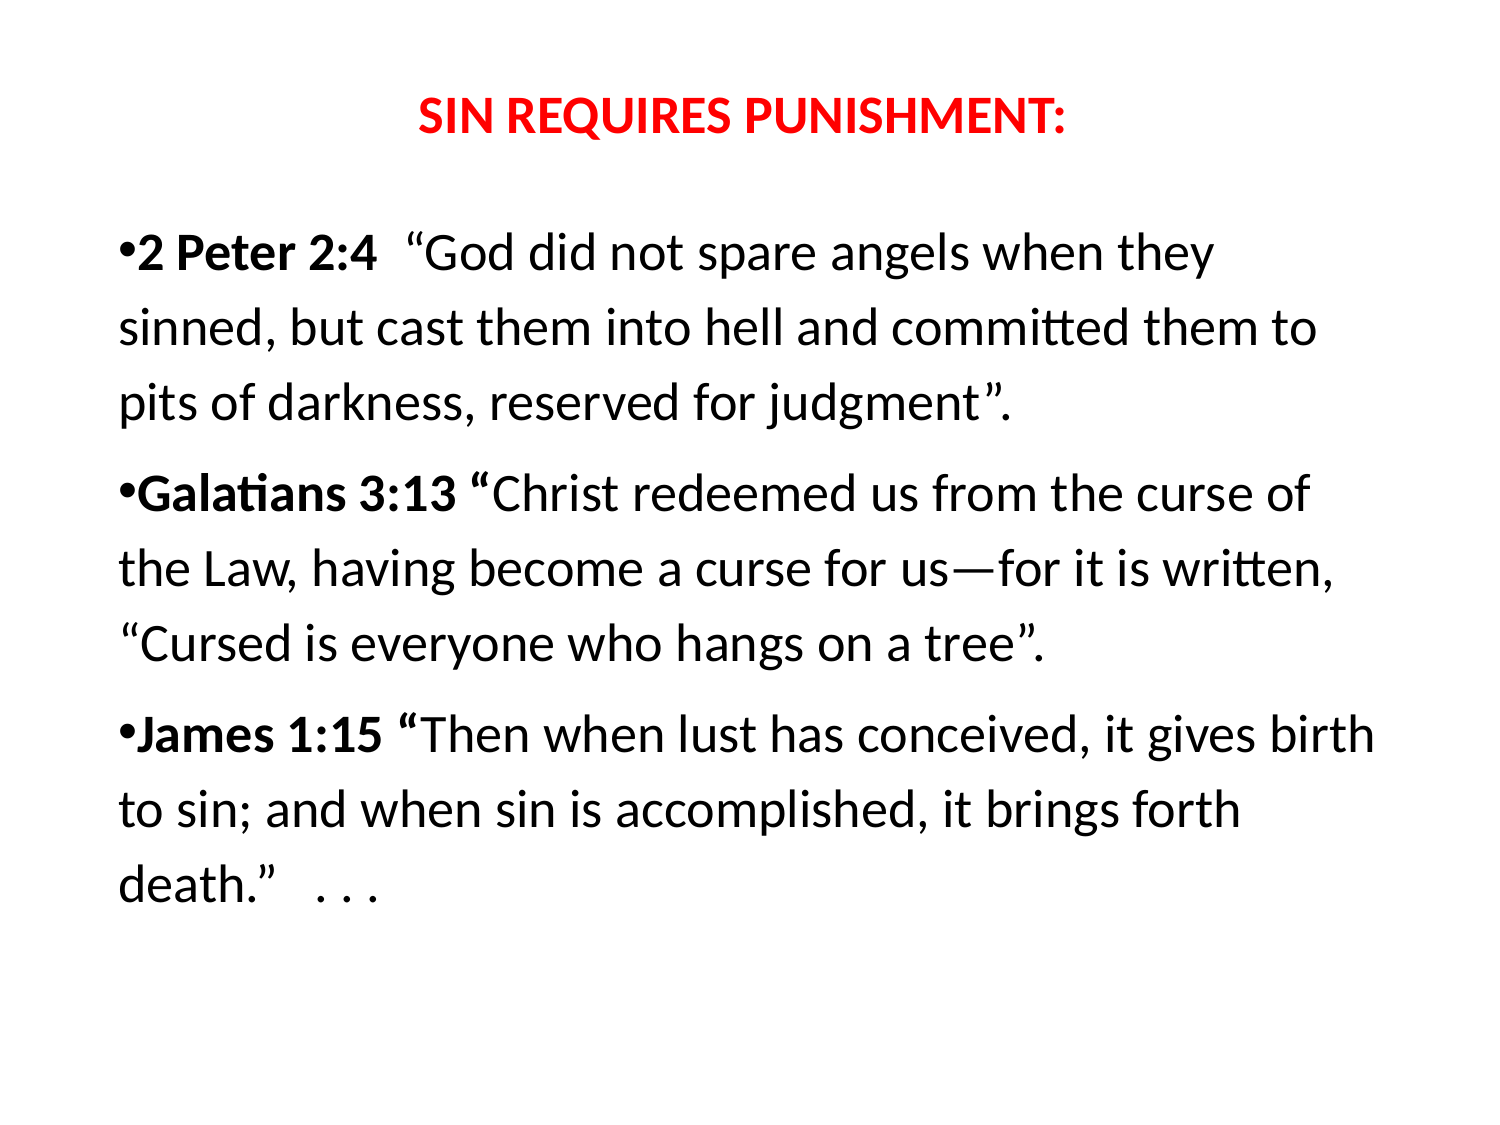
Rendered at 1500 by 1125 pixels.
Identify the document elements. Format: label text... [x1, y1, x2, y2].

list SIN REQUIRES PUNISHMENT: 2 Peter 2:4 “God did not spare angels when they sinned, but cast them into hell and committed them to pits of darkness, reserved for judgment”. Galatians 3:13 “Christ redeemed us from the curse of the Law, having become a curse for us—for it is written, “Cursed is everyone who hangs on a tree”. James 1:15 “Then when lust has conceived, it gives birth to sin; and when sin is accomplished, it brings forth death.” . . . [103, 62, 1397, 1029]
